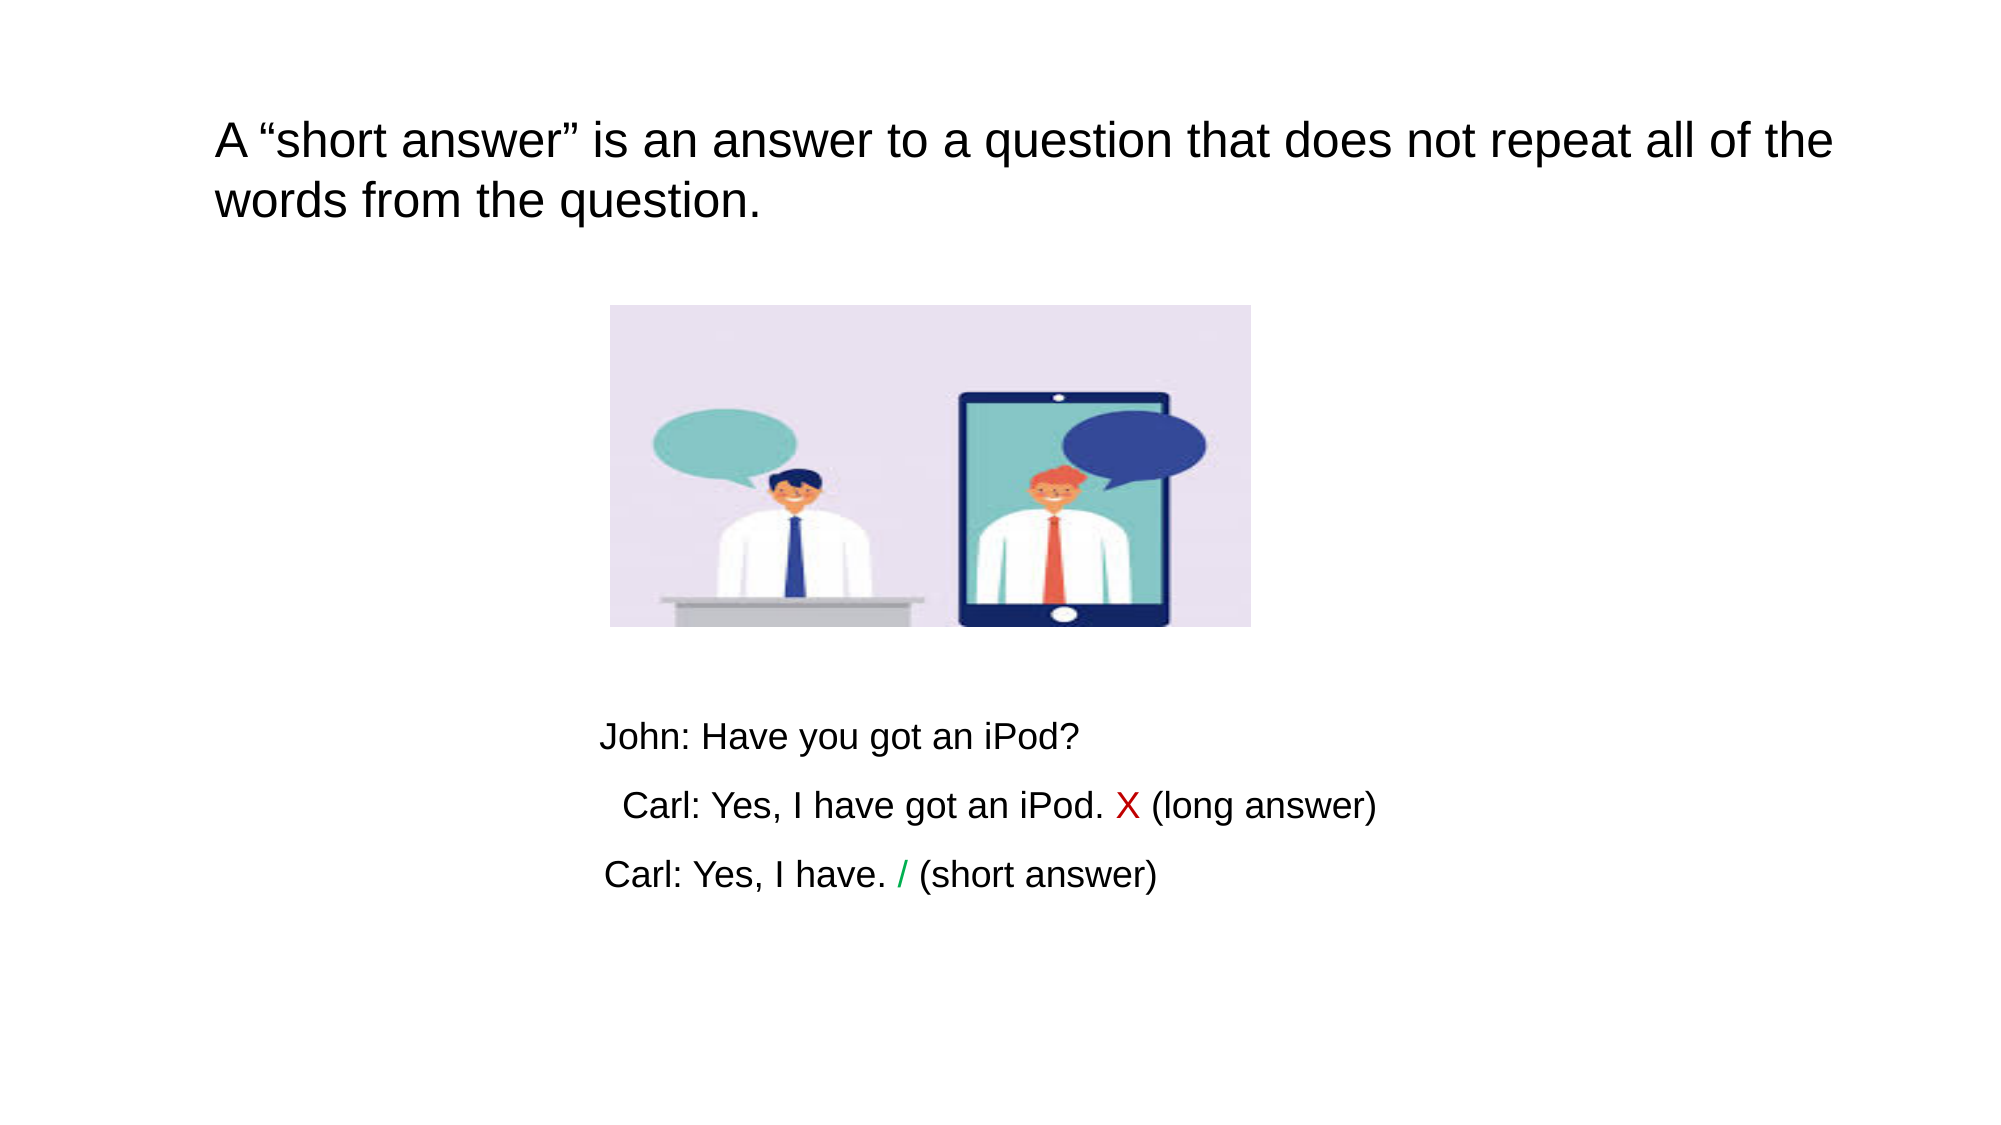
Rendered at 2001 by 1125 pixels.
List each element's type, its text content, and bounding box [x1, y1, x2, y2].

text_box John: Have you got an iPod? [584, 704, 1095, 765]
text_box Carl: Yes, I have got an iPod. X (long answer) [607, 773, 1393, 834]
text_box Carl: Yes, I have. / (short answer) [589, 842, 1230, 951]
text_box A “short answer” is an answer to a question that does not repeat all of the words from the question. [200, 100, 1853, 295]
picture [610, 305, 1251, 627]
